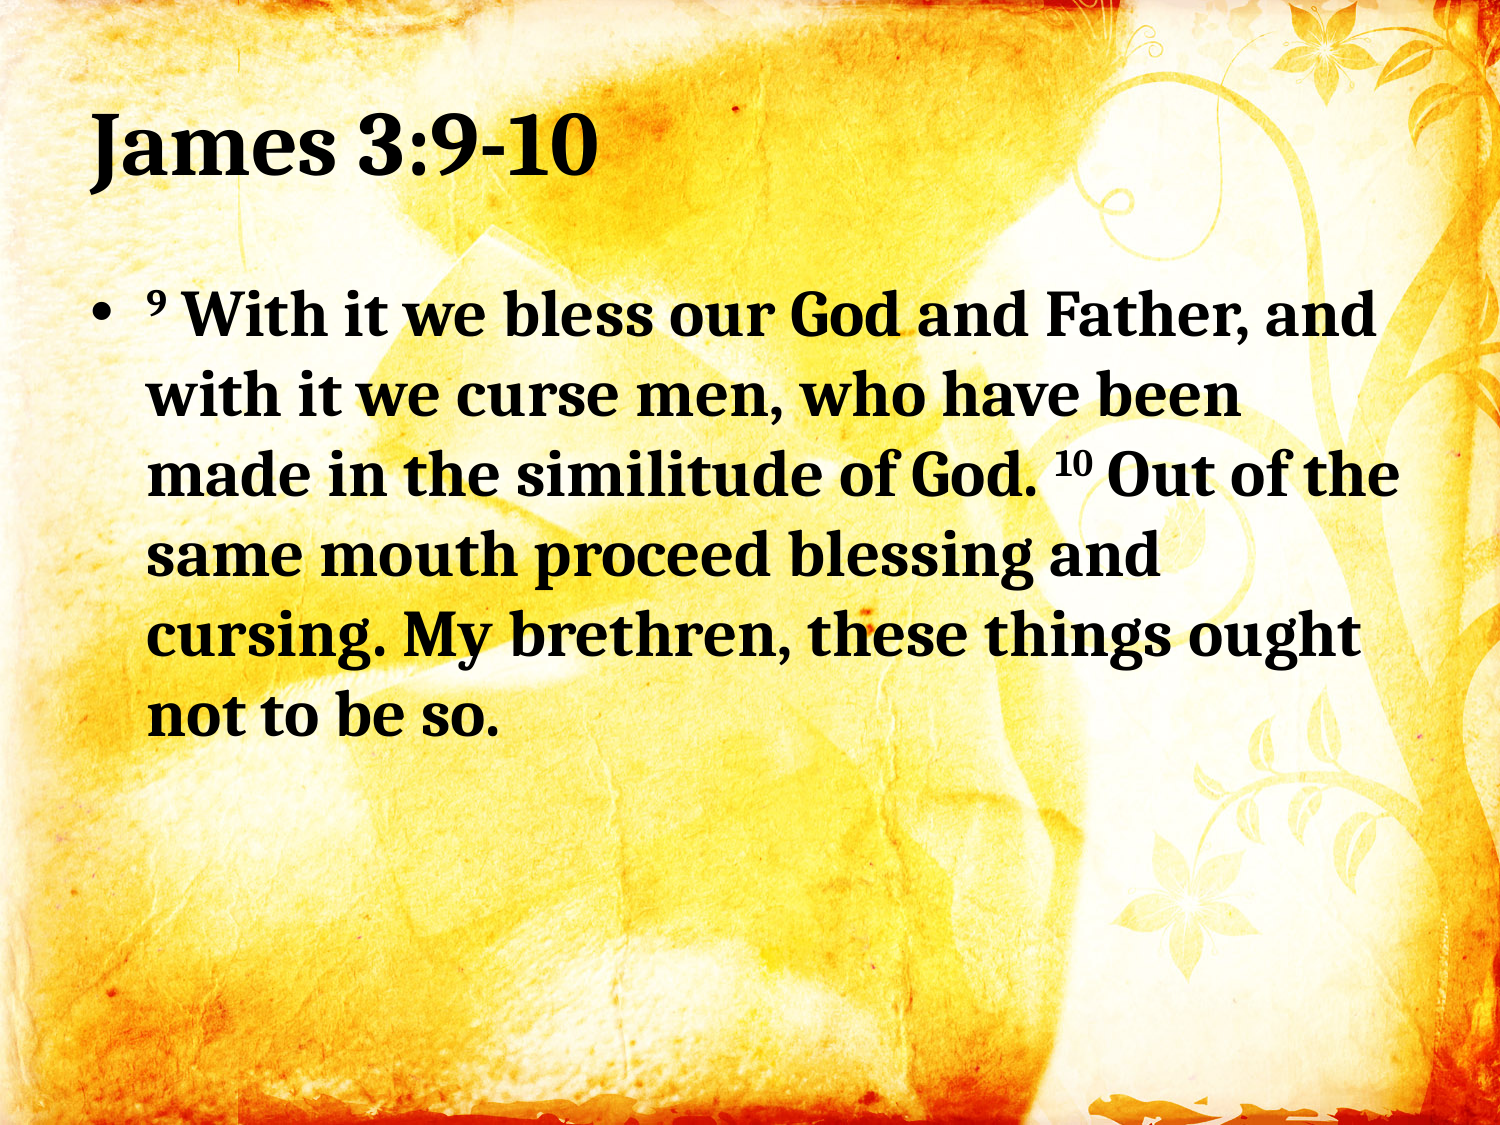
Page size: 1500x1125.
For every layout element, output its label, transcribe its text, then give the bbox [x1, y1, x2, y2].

list 9 With it we bless our God and Father, and with it we curse men, who have been made in the similitude of God. 10 Out of the same mouth proceed blessing and cursing. My brethren, these things ought not to be so. [75, 262, 1425, 1005]
title James 3:9-10 [75, 45, 1425, 233]
picture [0, 0, 1500, 1125]
